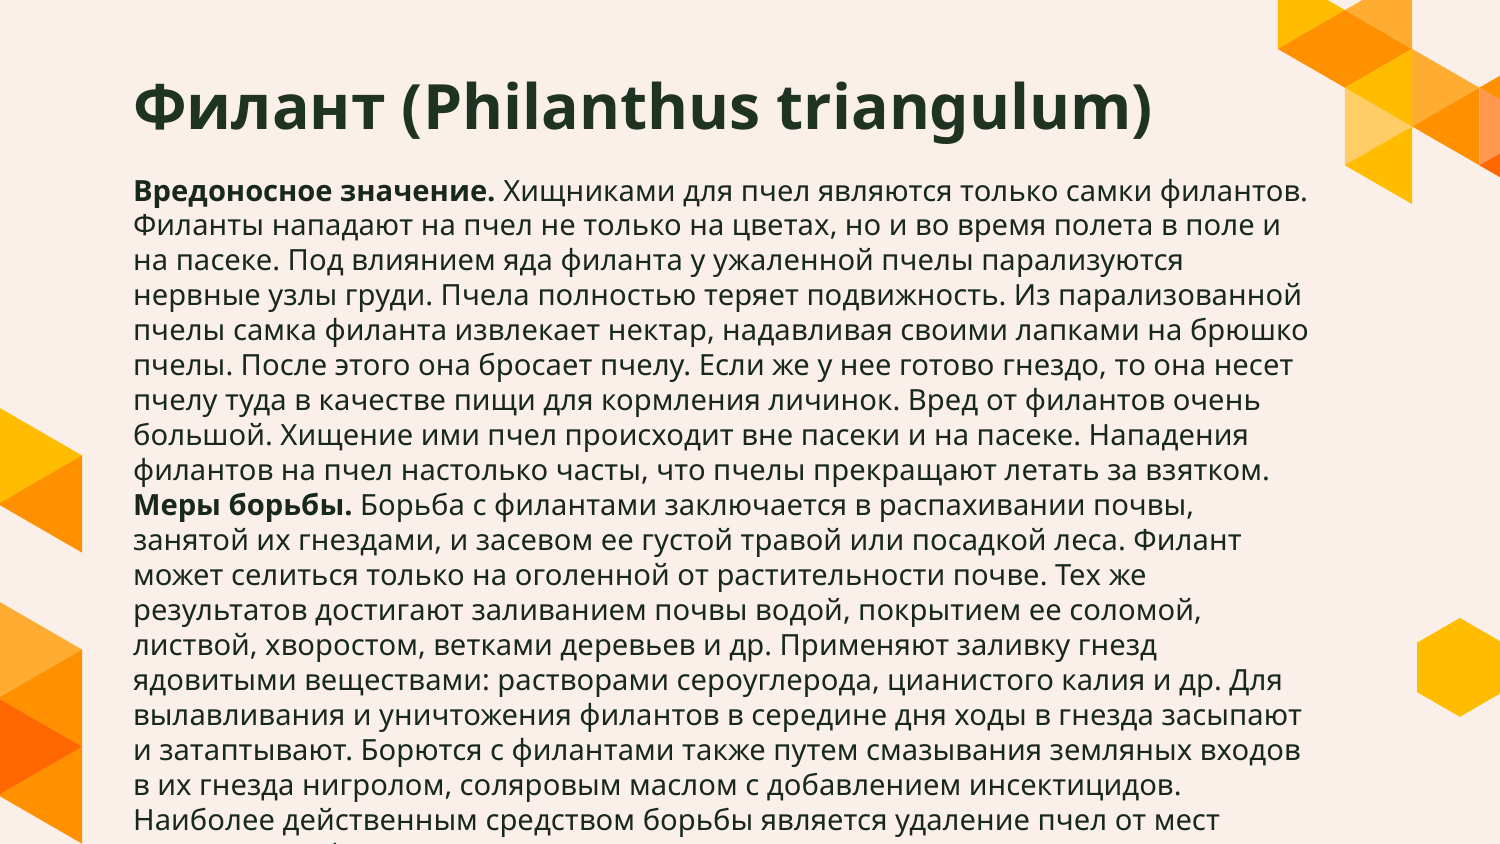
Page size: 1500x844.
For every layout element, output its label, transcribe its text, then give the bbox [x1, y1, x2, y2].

list Вредоносное значение. Хищниками для пчел являются только самки филантов. Филанты нападают на пчел не только на цветах, но и во время полета в поле и на пасеке. Под влиянием яда филанта у ужаленной пчелы парализуются нервные узлы груди. Пчела полностью теряет подвижность. Из парализованной пчелы самка филанта извлекает нектар, надавливая своими лапками на брюшко пчелы. После этого она бросает пчелу. Если же у нее готово гнездо, то она несет пчелу туда в качестве пищи для кормления личинок. Вред от филантов очень большой. Хищение ими пчел происходит вне пасеки и на пасеке. Нападения филантов на пчел настолько часты, что пчелы прекращают летать за взятком. Меры борьбы. Борьба с филантами заключается в распахивании почвы, занятой их гнездами, и засевом ее густой травой или посадкой леса. Филант может селиться только на оголенной от растительности почве. Тех же результатов достигают заливанием почвы водой, покрытием ее соломой, листвой, хворостом, ветками деревьев и др. Применяют заливку гнезд ядовитыми веществами: растворами сероуглерода, цианистого калия и др. Для вылавливания и уничтожения филантов в середине дня ходы в гнезда засыпают и затаптывают. Борются с филантами также путем смазывания земляных входов в их гнезда нигролом, соляровым маслом с добавлением инсектицидов. Наиболее действенным средством борьбы является удаление пчел от мест гнездования филантов на время выведения ими личинок, т. е. на июль и август, на расстояние 50–100 км. [118, 156, 1326, 767]
title Филант (Philanthus triangulum) [118, 51, 1326, 156]
